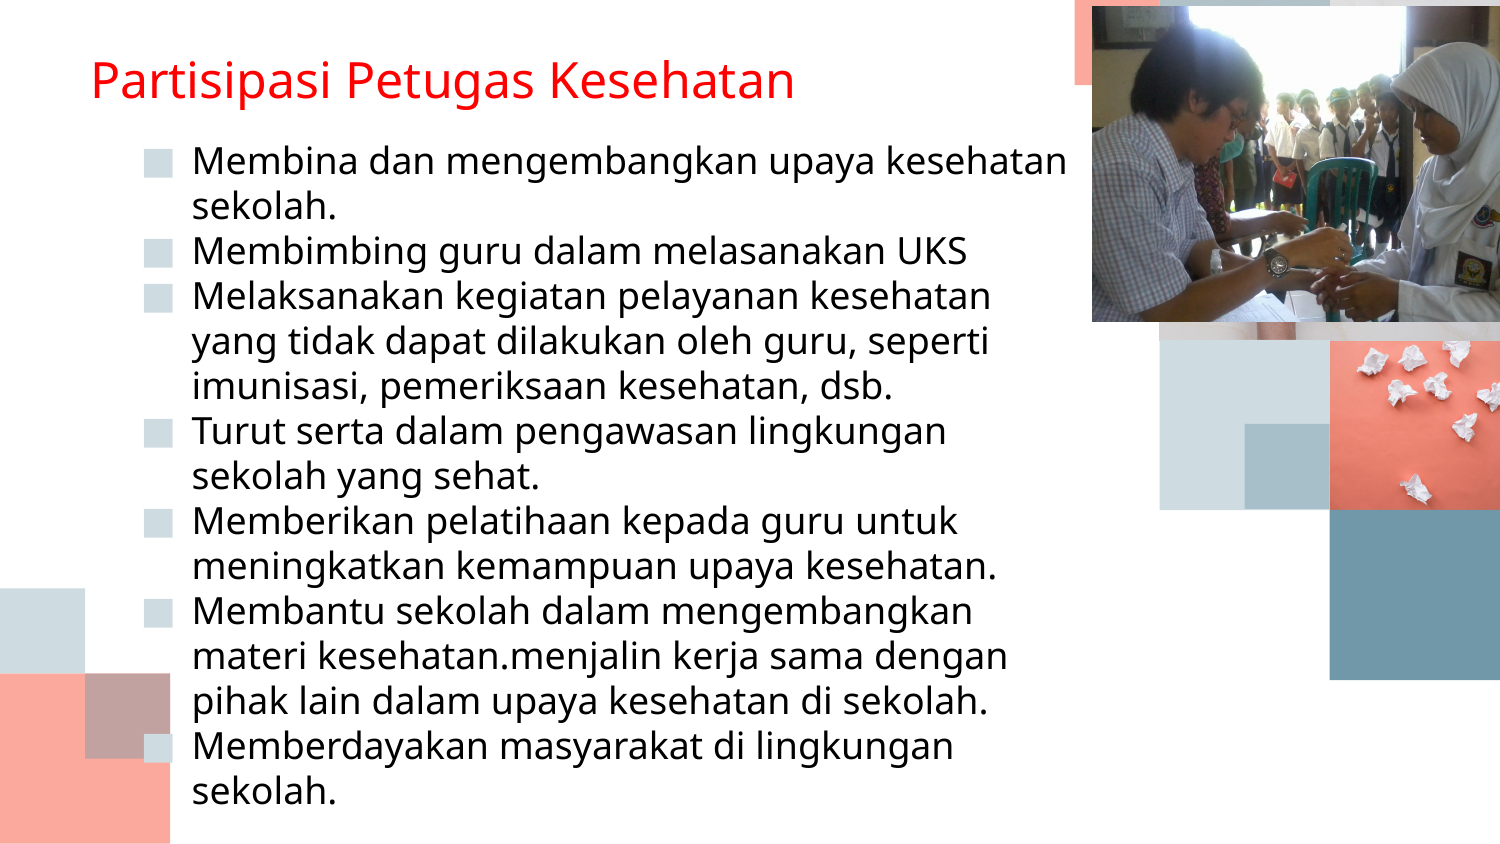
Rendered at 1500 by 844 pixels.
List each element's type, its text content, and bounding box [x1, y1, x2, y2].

list Membina dan mengembangkan upaya kesehatan sekolah. Membimbing guru dalam melasanakan UKS Melaksanakan kegiatan pelayanan kesehatan yang tidak dapat dilakukan oleh guru, seperti imunisasi, pemeriksaan kesehatan, dsb. Turut serta dalam pengawasan lingkungan sekolah yang sehat. Memberikan pelatihaan kepada guru untuk meningkatkan kemampuan upaya kesehatan. Membantu sekolah dalam mengembangkan materi kesehatan.menjalin kerja sama dengan pihak lain dalam upaya kesehatan di sekolah. Memberdayakan masyarakat di lingkungan sekolah. [125, 121, 1100, 826]
picture [1092, 0, 1500, 509]
title Partisipasi Petugas Kesehatan [75, 21, 925, 124]
